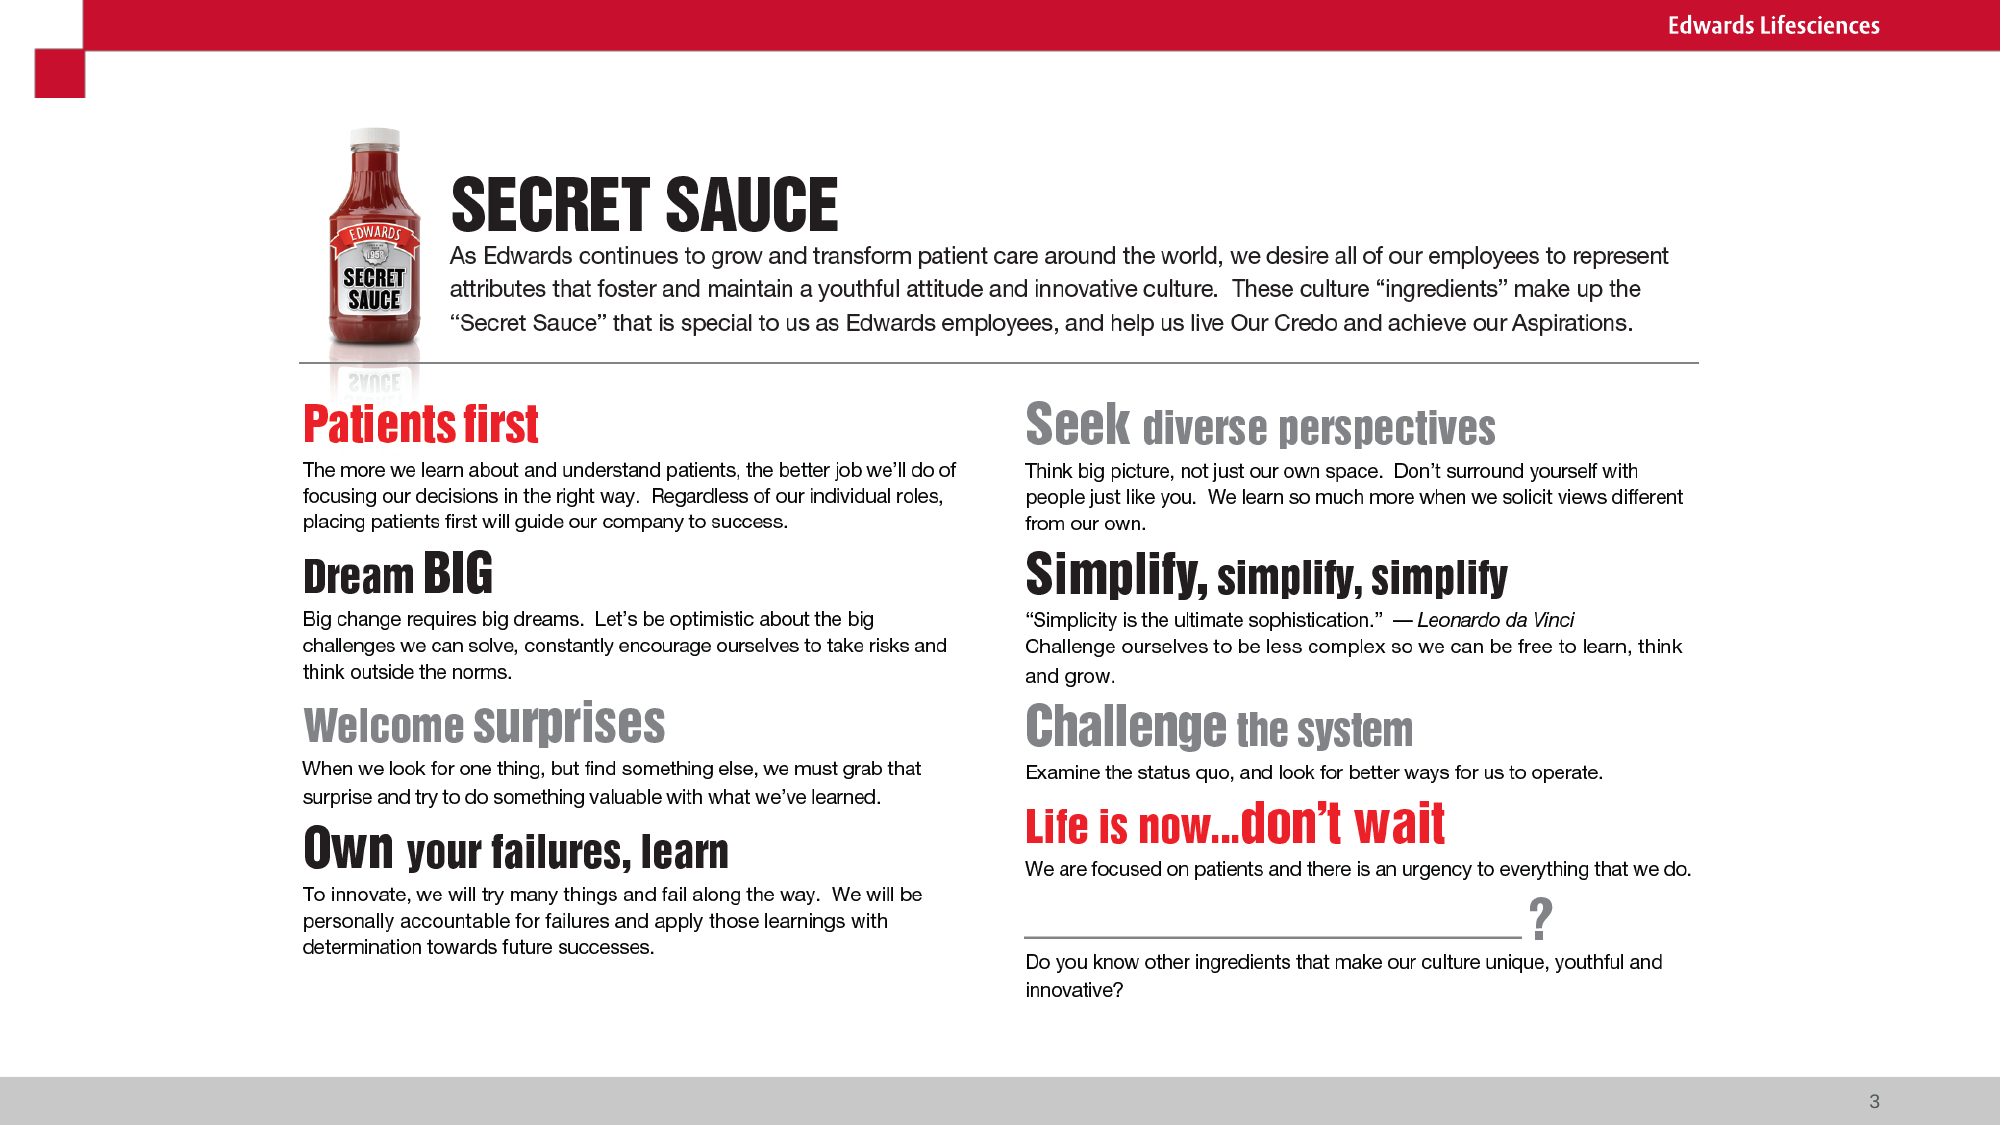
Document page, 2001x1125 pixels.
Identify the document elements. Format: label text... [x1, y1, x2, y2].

slide_number 3 [1799, 1076, 1880, 1125]
picture [290, 123, 1710, 1002]
